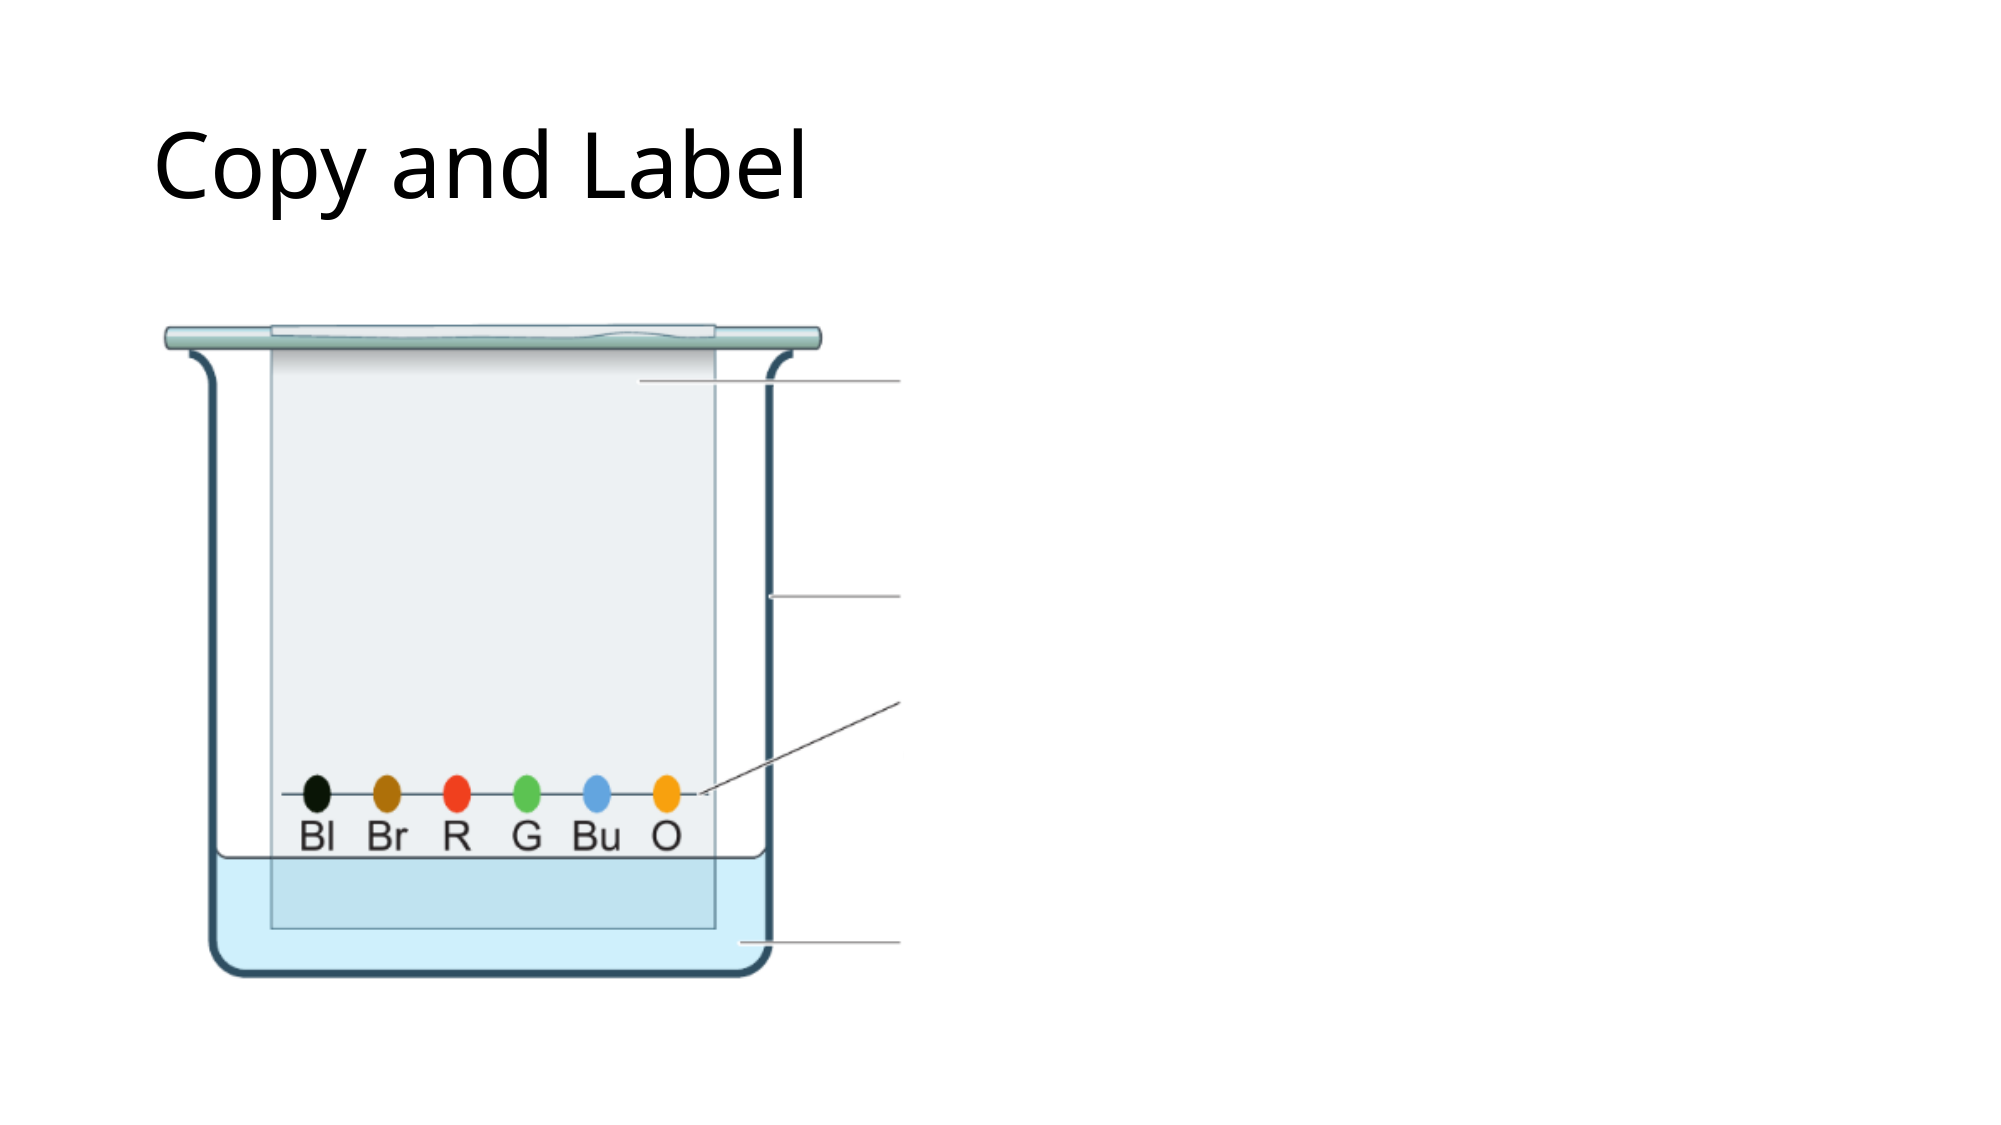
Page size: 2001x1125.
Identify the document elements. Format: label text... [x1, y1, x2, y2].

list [137, 277, 904, 1017]
title Copy and Label [137, 59, 1863, 278]
